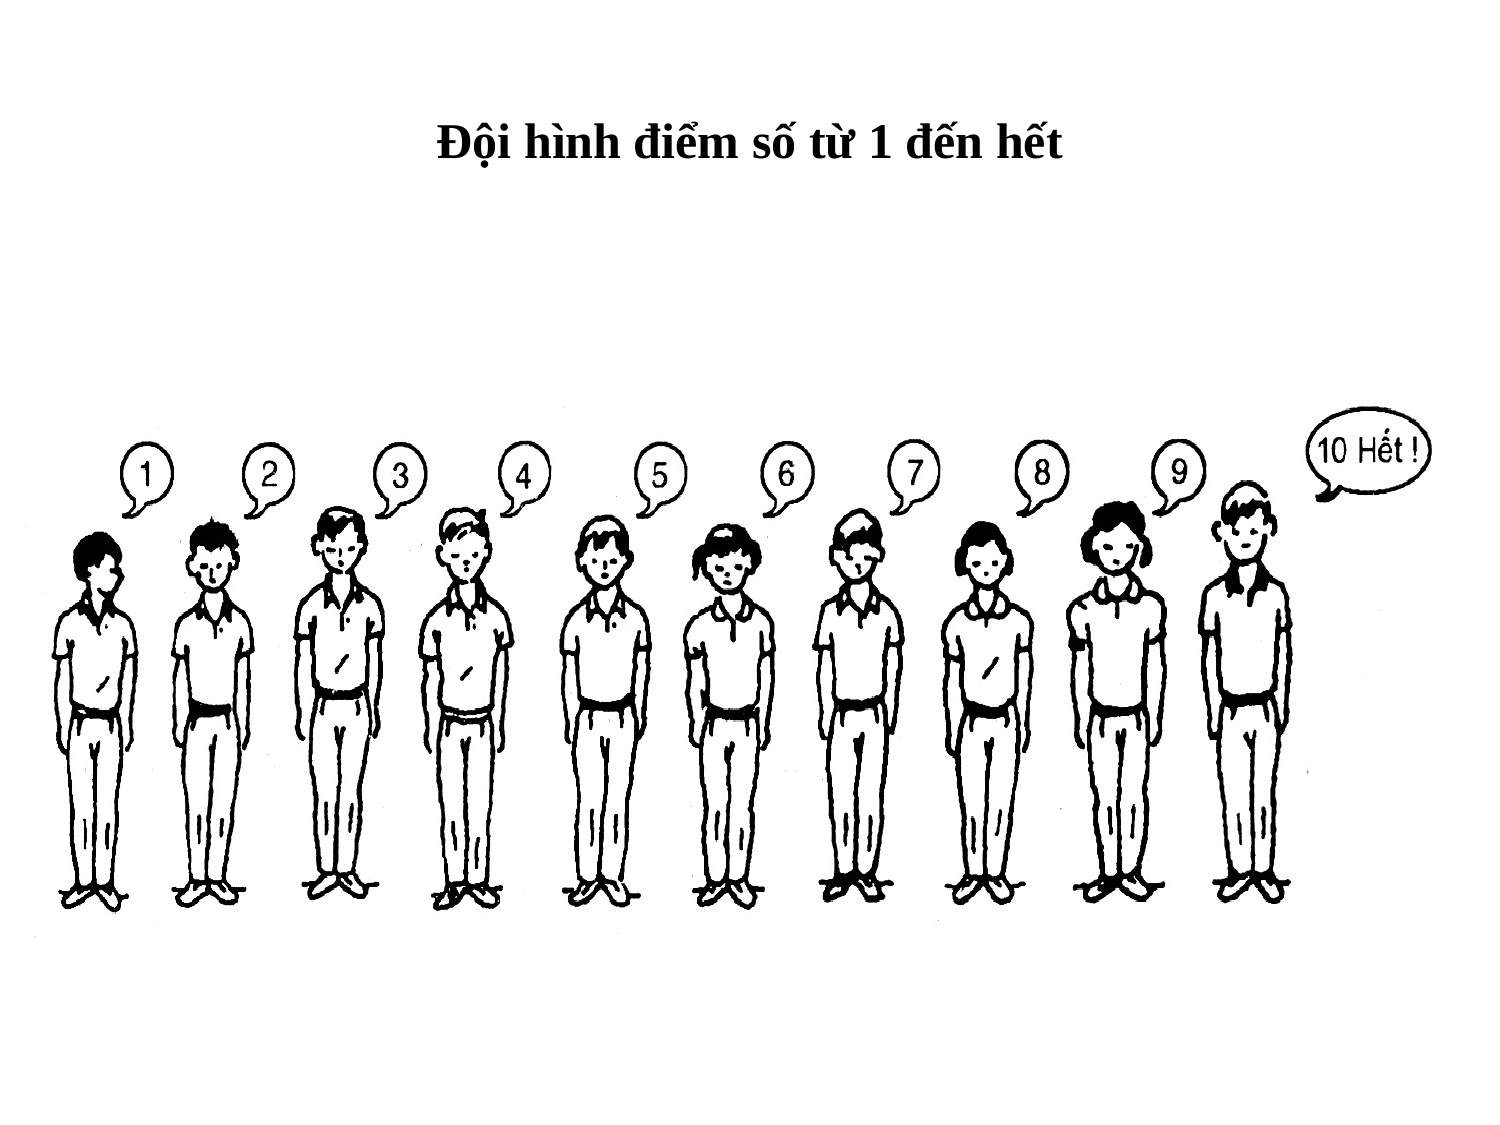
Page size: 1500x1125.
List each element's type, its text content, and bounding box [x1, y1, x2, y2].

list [24, 374, 1451, 939]
title Đội hình điểm số từ 1 đến hết [75, 45, 1425, 233]
